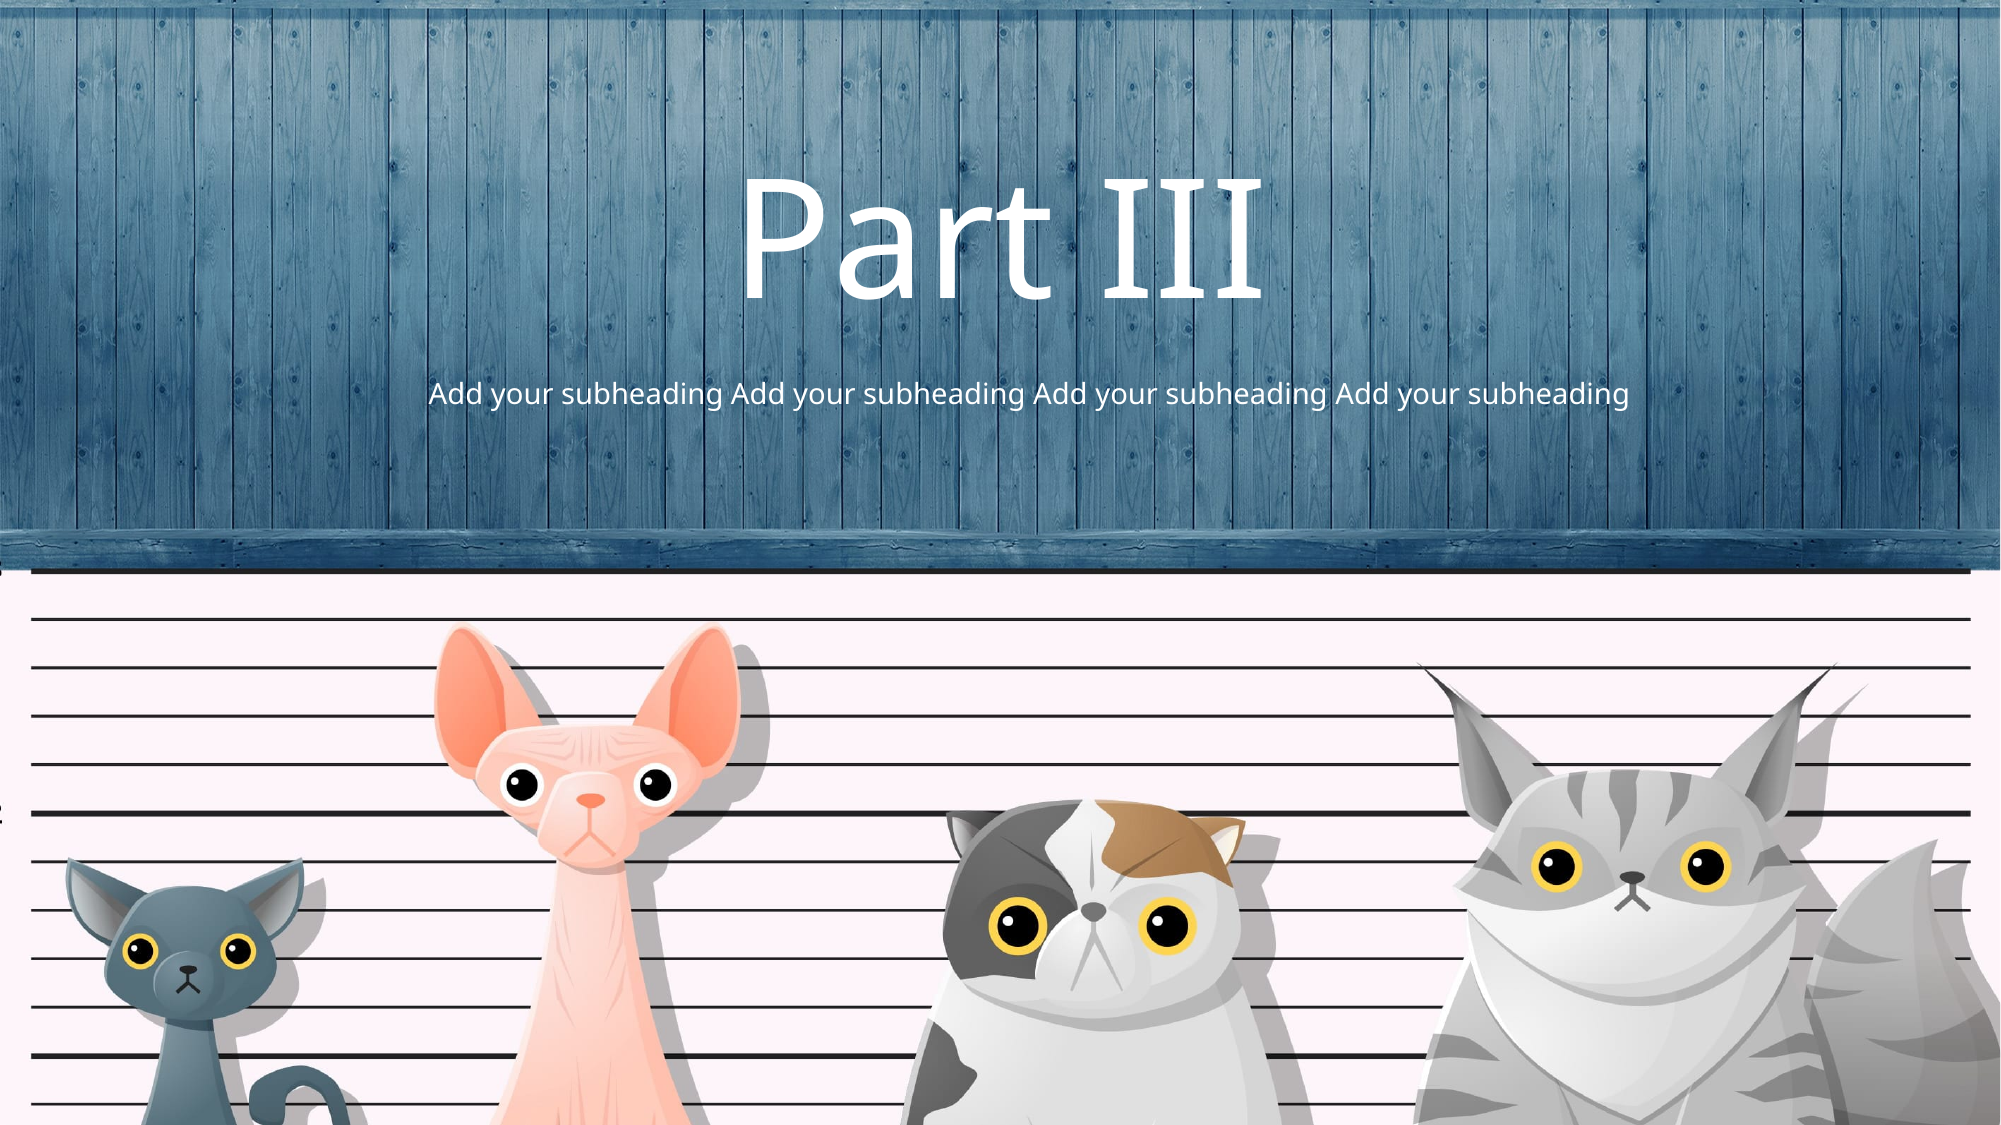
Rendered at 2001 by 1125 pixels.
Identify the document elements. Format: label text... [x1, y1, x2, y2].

picture [0, 0, 2001, 1125]
text_box Add your subheading Add your subheading Add your subheading Add your subheading [390, 357, 1670, 463]
text_box Part III [716, 124, 1283, 340]
